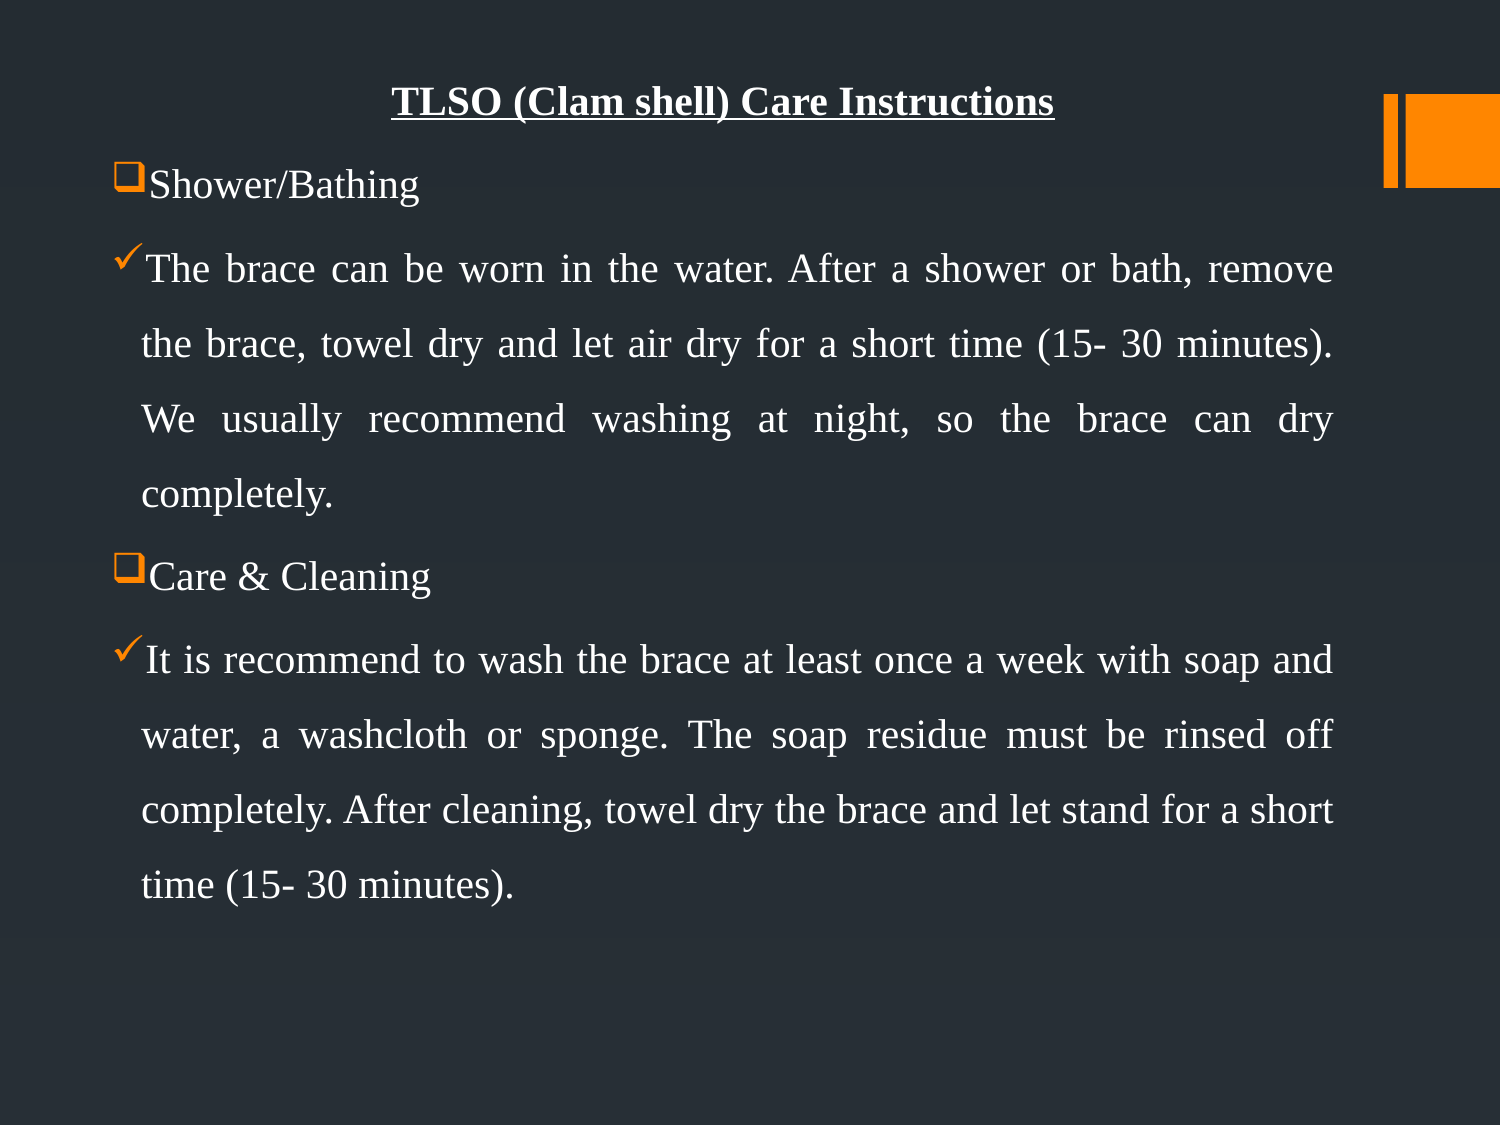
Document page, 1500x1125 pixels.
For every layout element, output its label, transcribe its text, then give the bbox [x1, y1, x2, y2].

list TLSO (Clam shell) Care Instructions Shower/Bathing The brace can be worn in the water. After a shower or bath, remove the brace, towel dry and let air dry for a short time (15- 30 minutes). We usually recommend washing at night, so the brace can dry completely. Care & Cleaning It is recommend to wash the brace at least once a week with soap and water, a washcloth or sponge. The soap residue must be rinsed off completely. After cleaning, towel dry the brace and let stand for a short time (15- 30 minutes). [88, 66, 1350, 1035]
